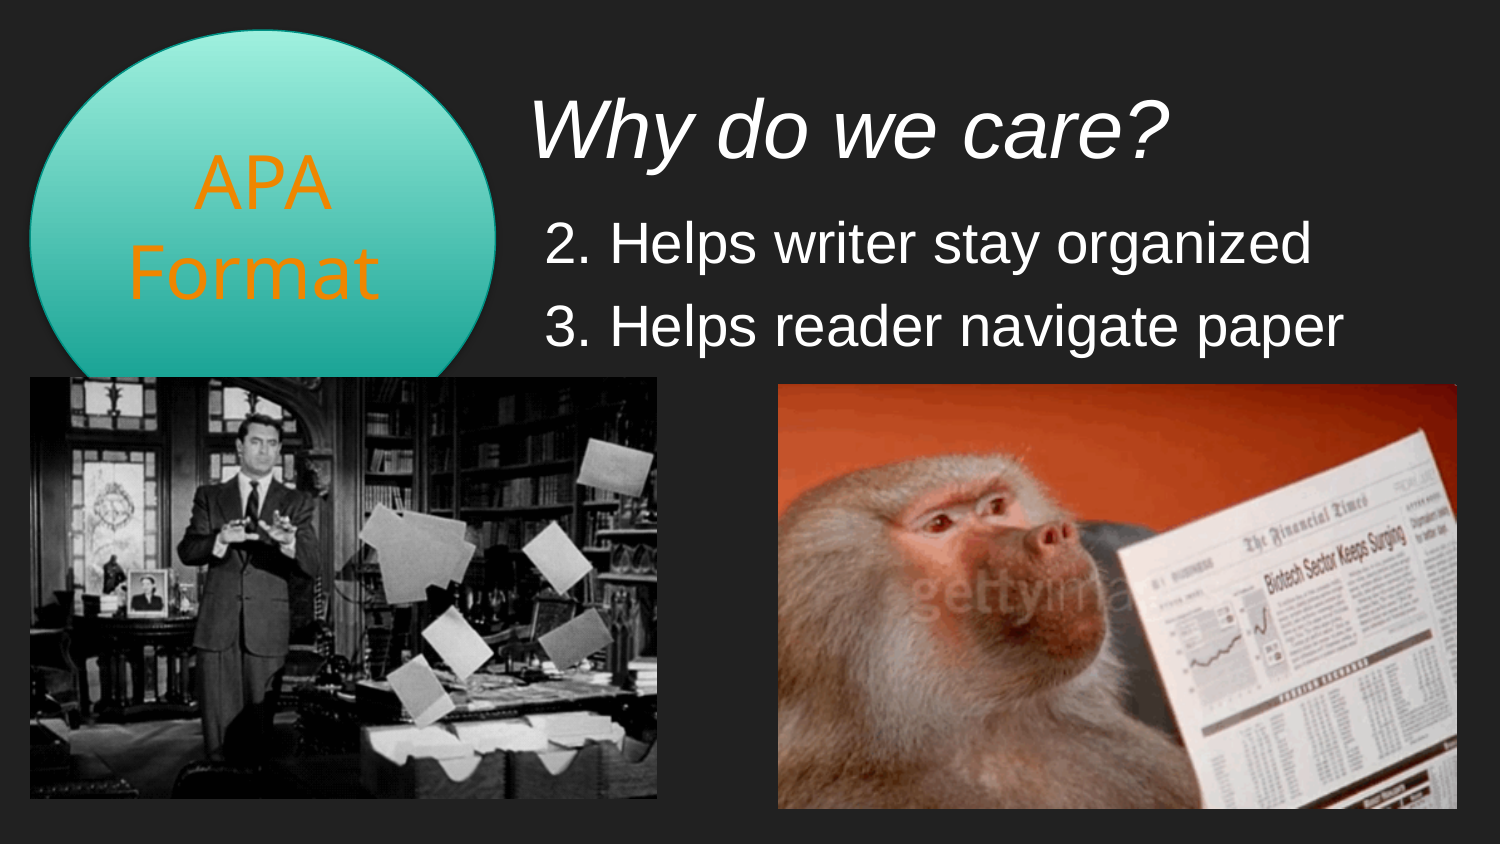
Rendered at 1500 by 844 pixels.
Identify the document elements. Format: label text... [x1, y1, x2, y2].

title Why do we care? [512, 59, 1235, 154]
picture [29, 377, 658, 799]
picture [778, 384, 1457, 809]
list 2. Helps writer stay organized 3. Helps reader navigate paper [529, 209, 1431, 385]
text_box [29, 29, 497, 375]
text_box APA Format [110, 127, 417, 323]
